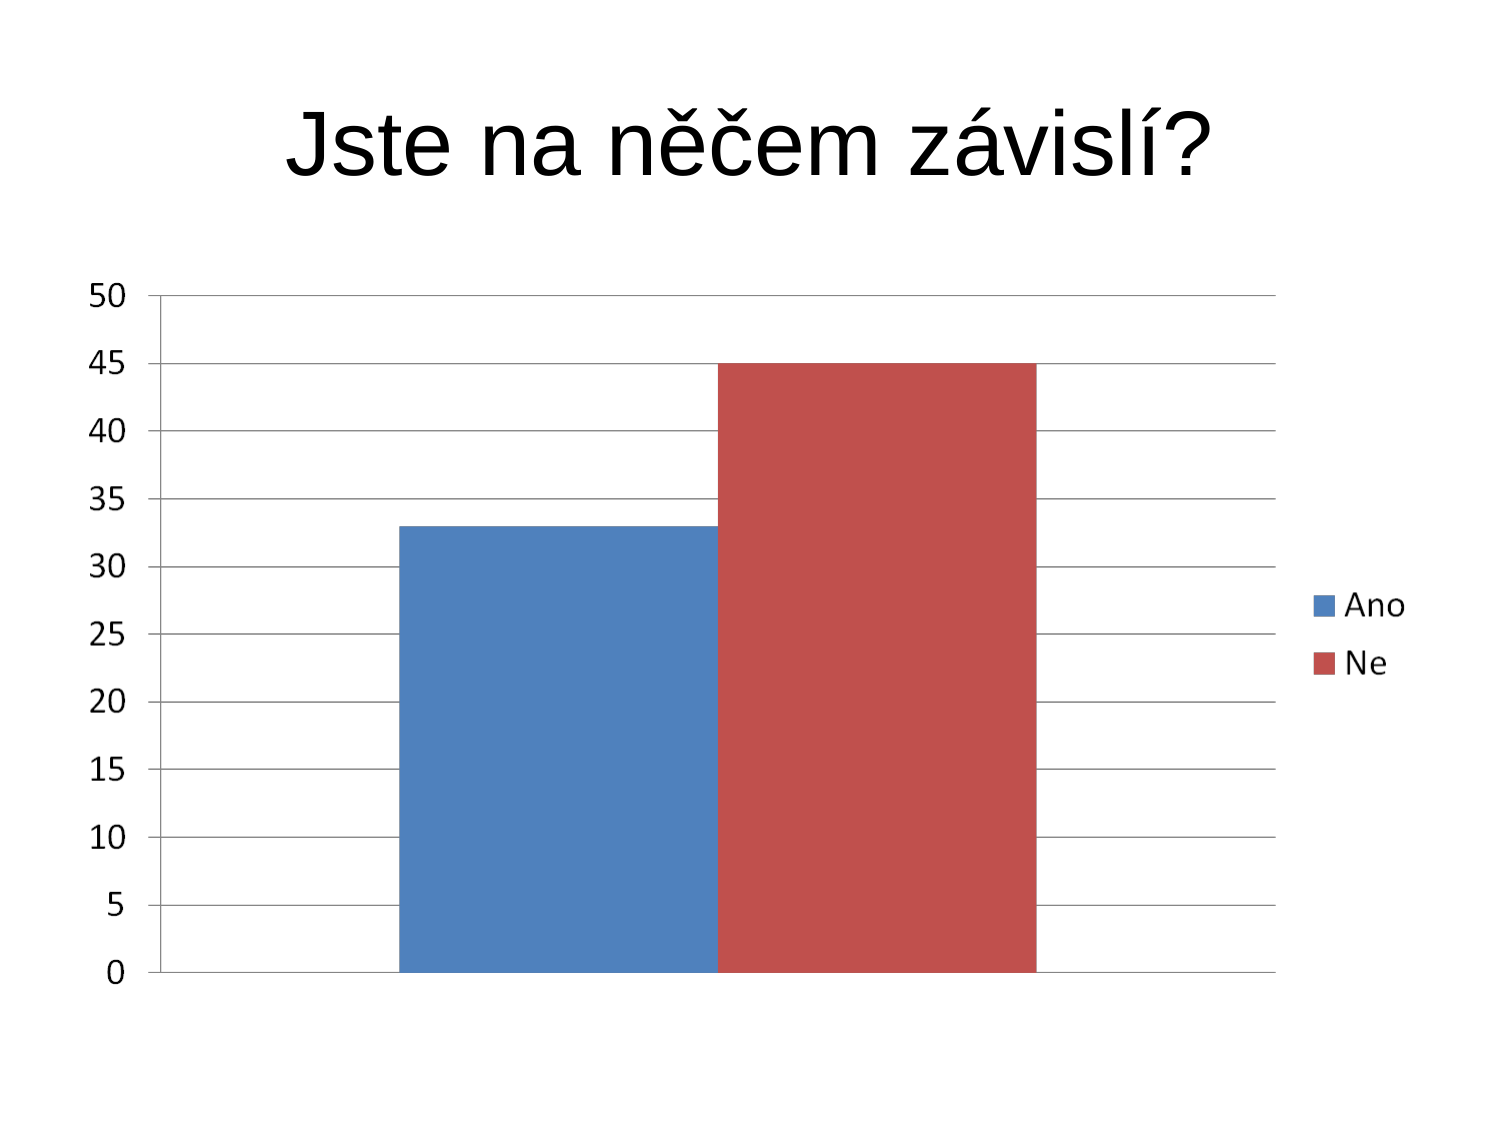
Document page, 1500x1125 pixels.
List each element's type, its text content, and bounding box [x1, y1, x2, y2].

title Jste na něčem závislí? [74, 44, 1426, 233]
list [66, 253, 1434, 1014]
